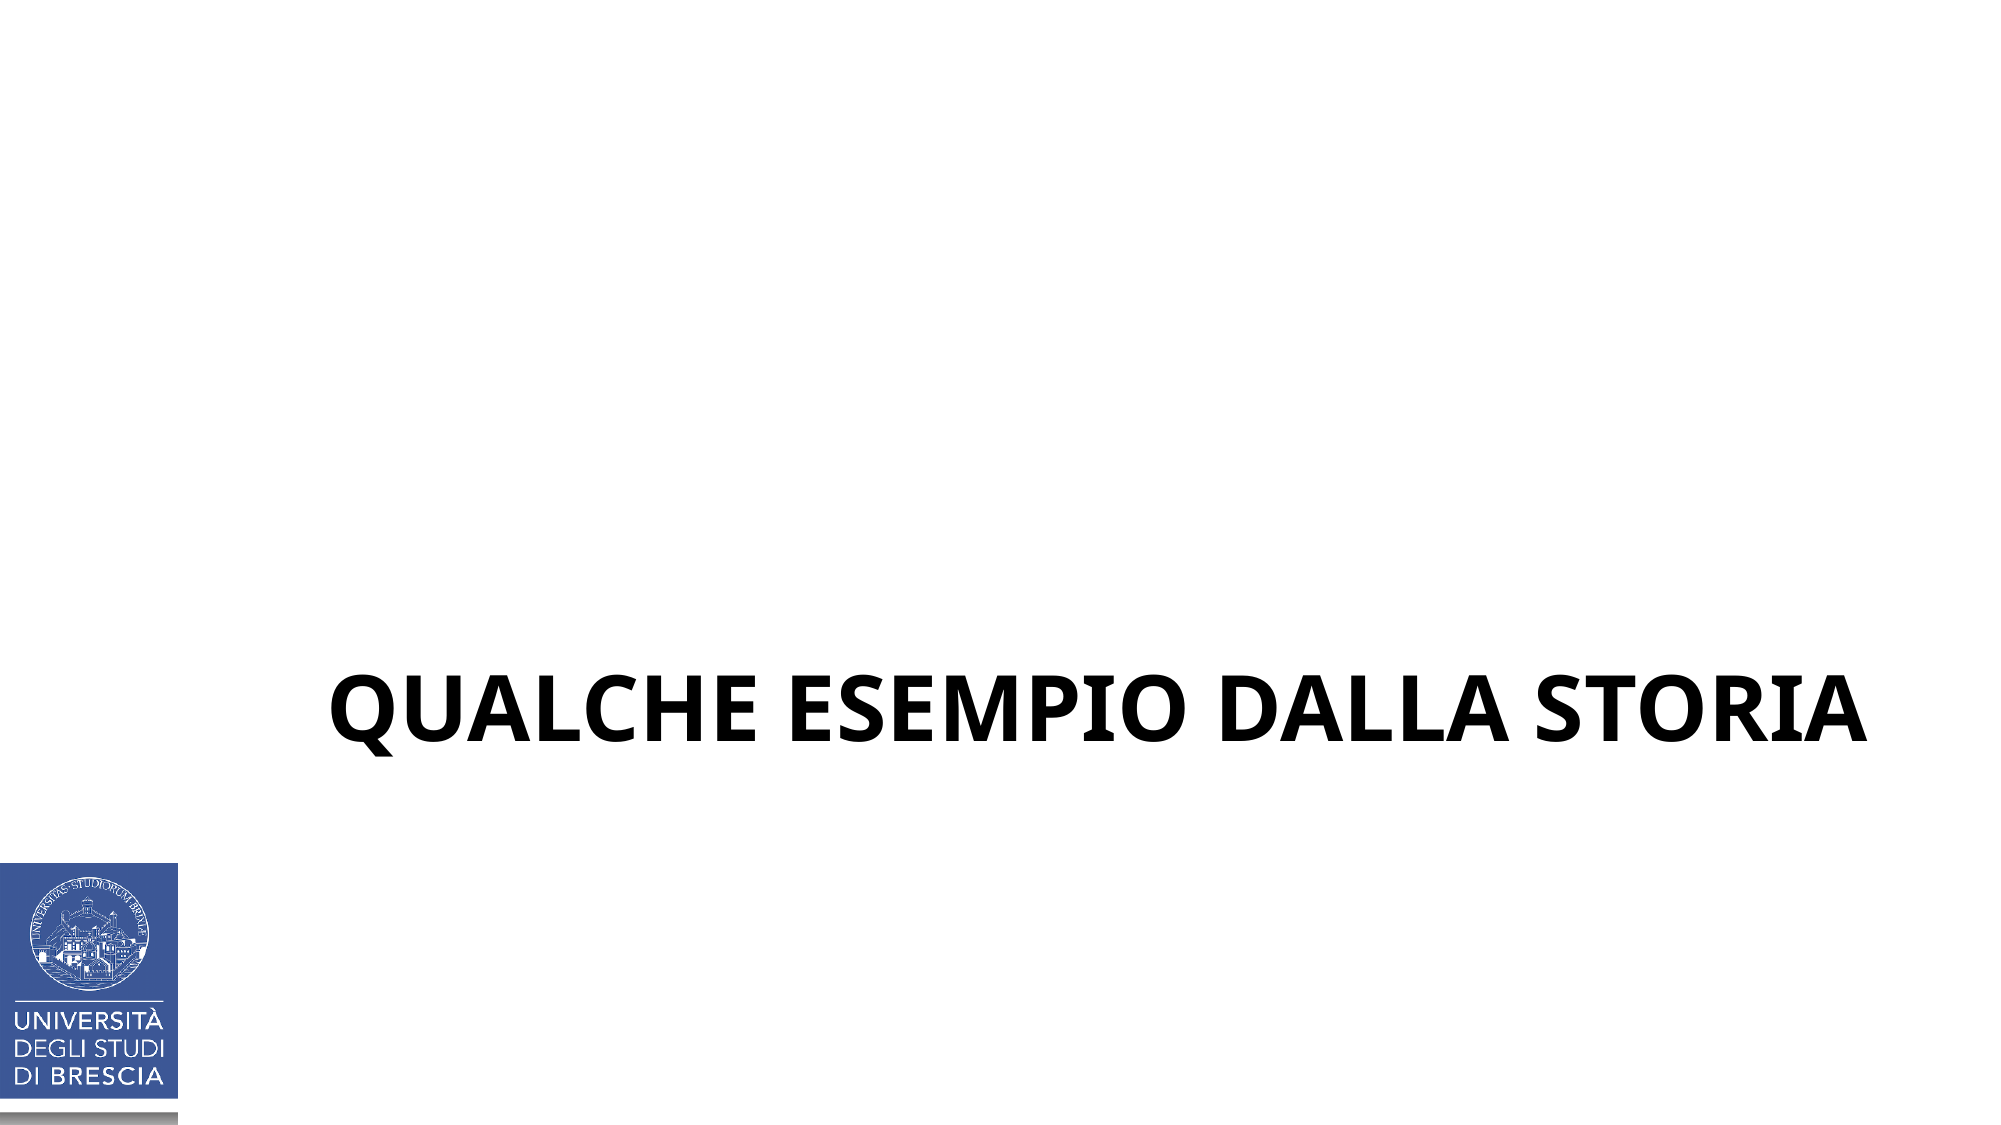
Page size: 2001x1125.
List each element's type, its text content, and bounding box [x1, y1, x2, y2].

title QUALCHE ESEMPIO DALLA STORIA [159, 602, 1885, 821]
picture [0, 863, 178, 1125]
